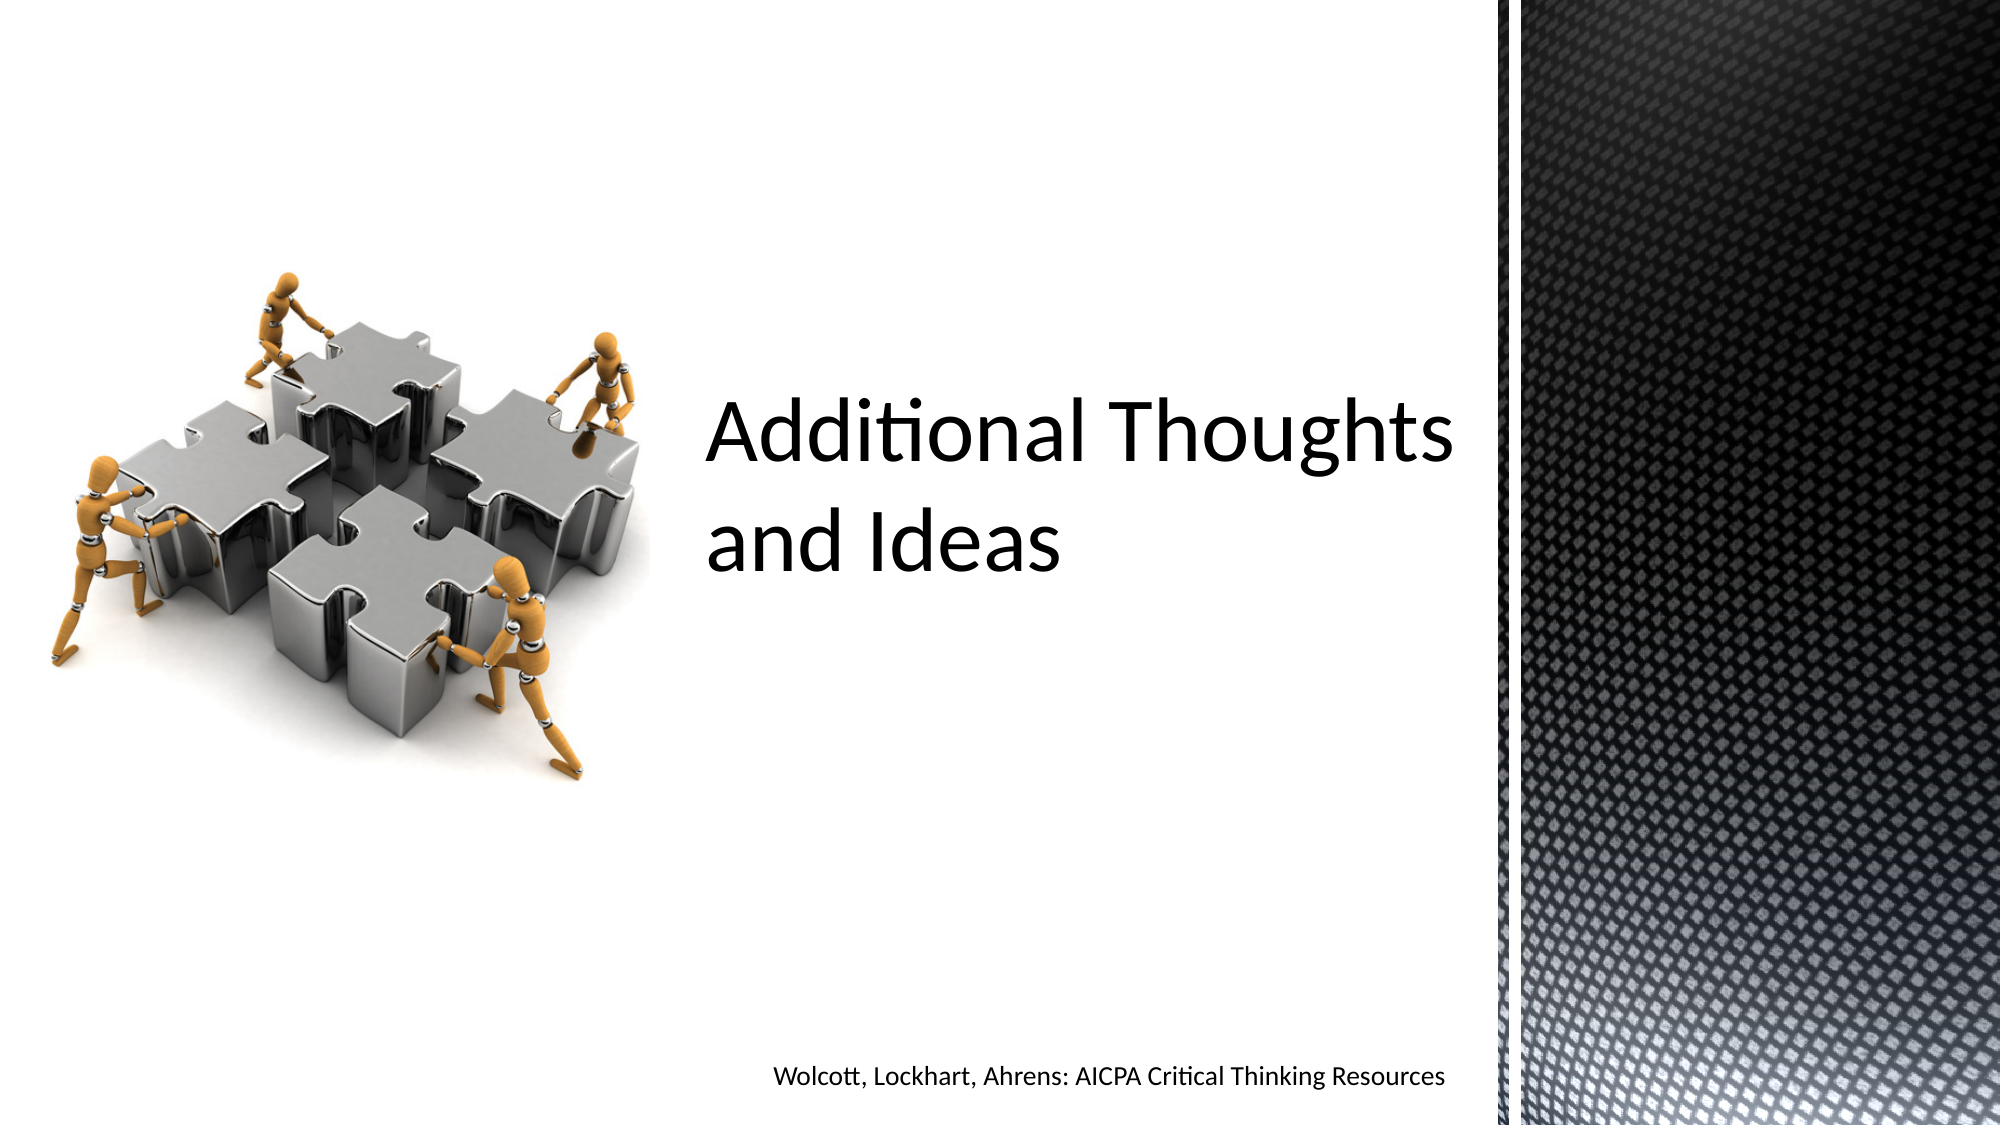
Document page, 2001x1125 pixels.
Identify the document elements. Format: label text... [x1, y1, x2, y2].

text_box Wolcott, Lockhart, Ahrens: AICPA Critical Thinking Resources [690, 1049, 1461, 1098]
picture [48, 269, 651, 795]
picture [1498, 0, 2000, 1125]
title Additional Thoughts and Ideas [690, 316, 1482, 598]
